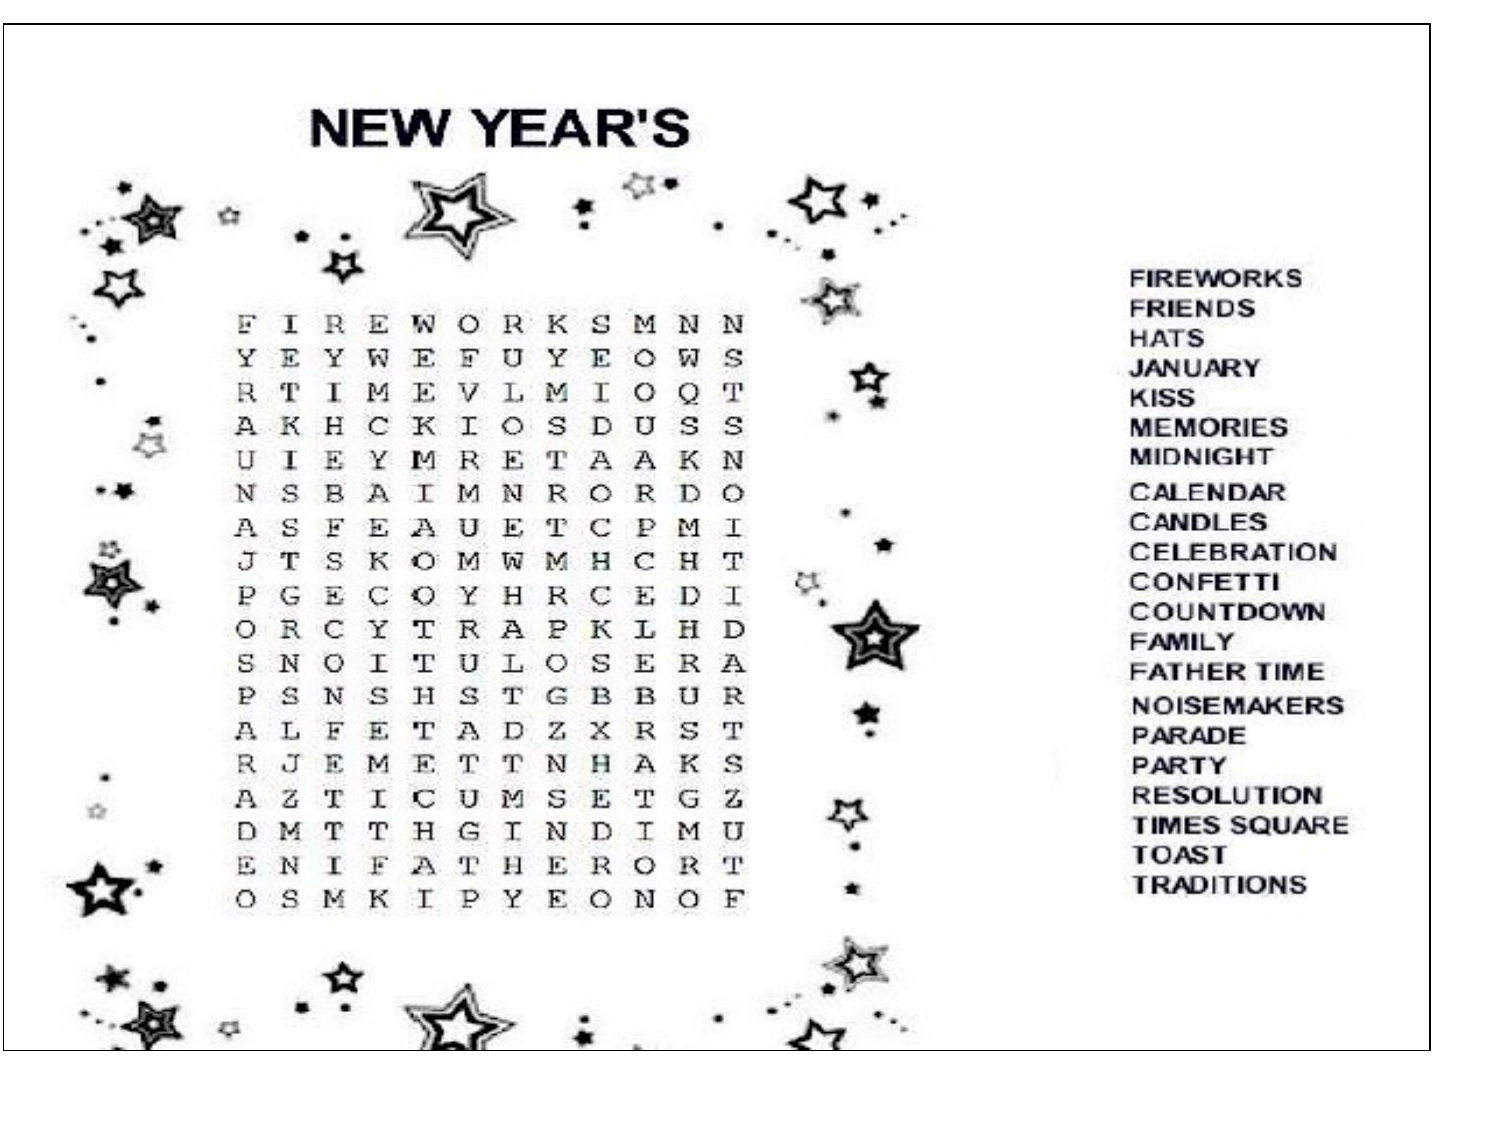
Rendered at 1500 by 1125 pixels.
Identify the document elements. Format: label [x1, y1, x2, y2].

picture [3, 24, 1430, 1051]
